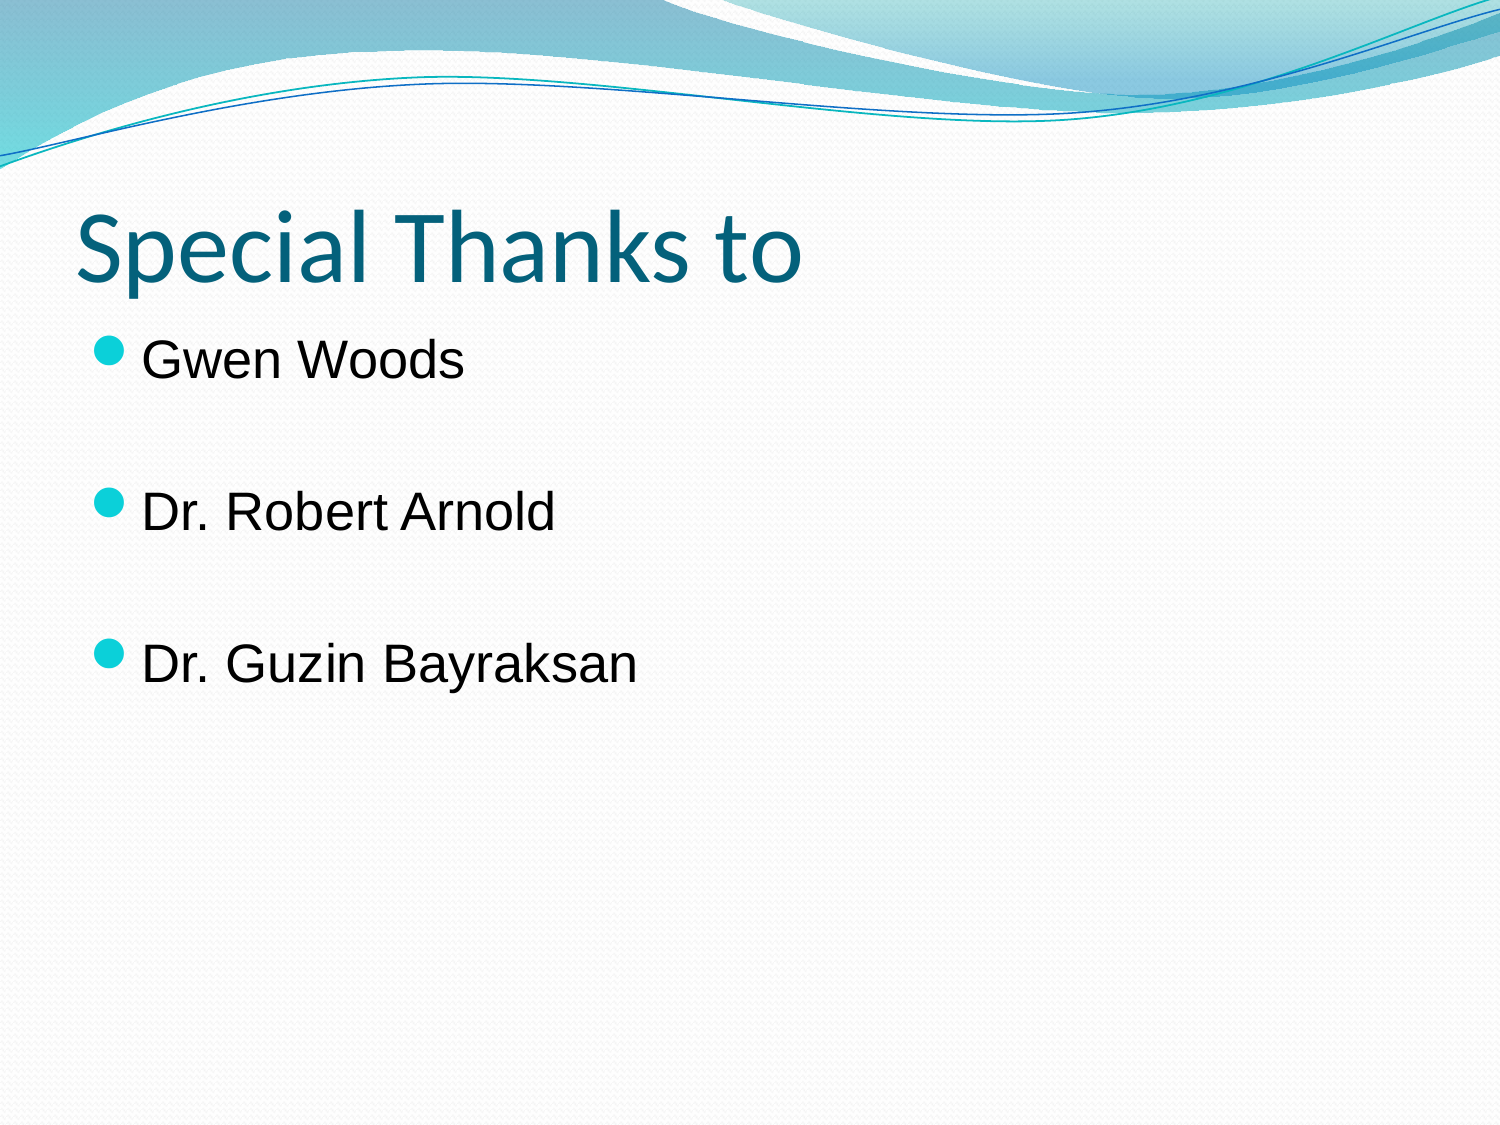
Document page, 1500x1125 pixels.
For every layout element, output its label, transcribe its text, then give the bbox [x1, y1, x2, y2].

list Gwen Woods Dr. Robert Arnold Dr. Guzin Bayraksan [75, 317, 1425, 1038]
title Special Thanks to [75, 115, 1425, 303]
